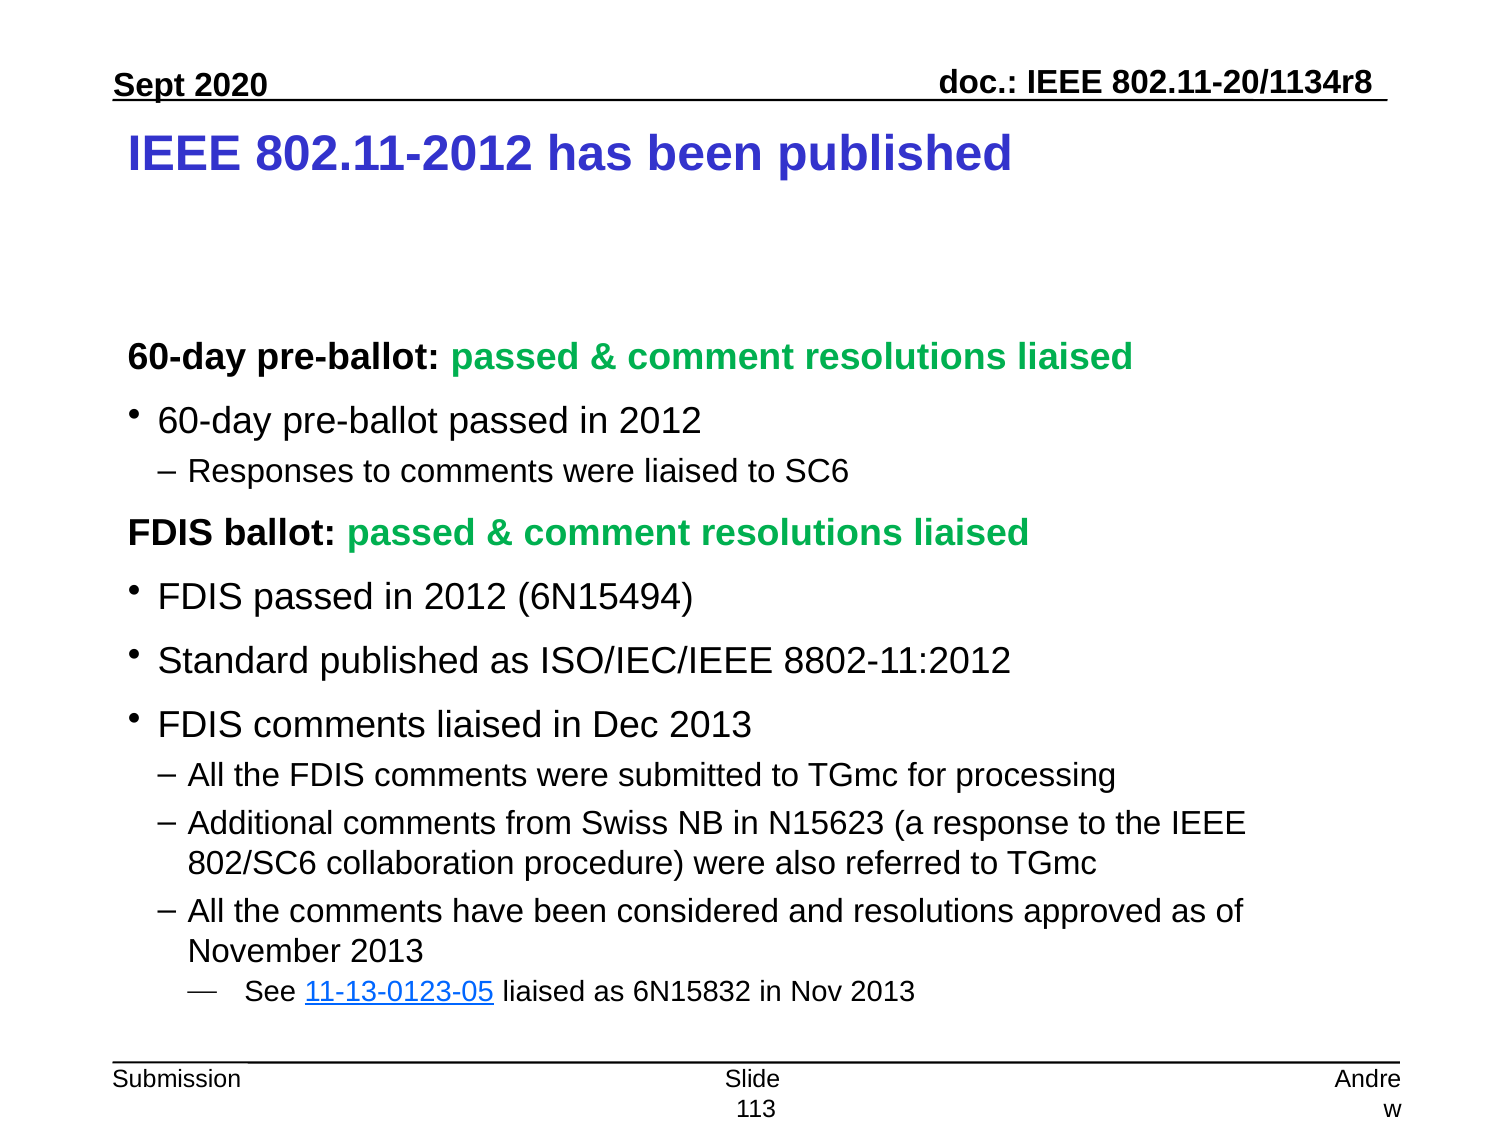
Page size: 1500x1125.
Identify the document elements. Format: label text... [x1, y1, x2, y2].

footer Andrew Myles, Cisco [1320, 1061, 1402, 1093]
title IEEE 802.11-2012 has been published [112, 112, 1388, 288]
slide_number Slide 113 [709, 1061, 803, 1093]
list 60-day pre-ballot: passed & comment resolutions liaised 60-day pre-ballot passed in 2012 Responses to comments were liaised to SC6 FDIS ballot: passed & comment resolutions liaised FDIS passed in 2012 (6N15494) Standard published as ISO/IEC/IEEE 8802-11:2012 FDIS comments liaised in Dec 2013 All the FDIS comments were submitted to TGmc for processing Additional comments from Swiss NB in N15623 (a response to the IEEE 802/SC6 collaboration procedure) were also referred to TGmc All the comments have been considered and resolutions approved as of November 2013 See 11-13-0123-05 liaised as 6N15832 in Nov 2013 [112, 324, 1388, 1000]
